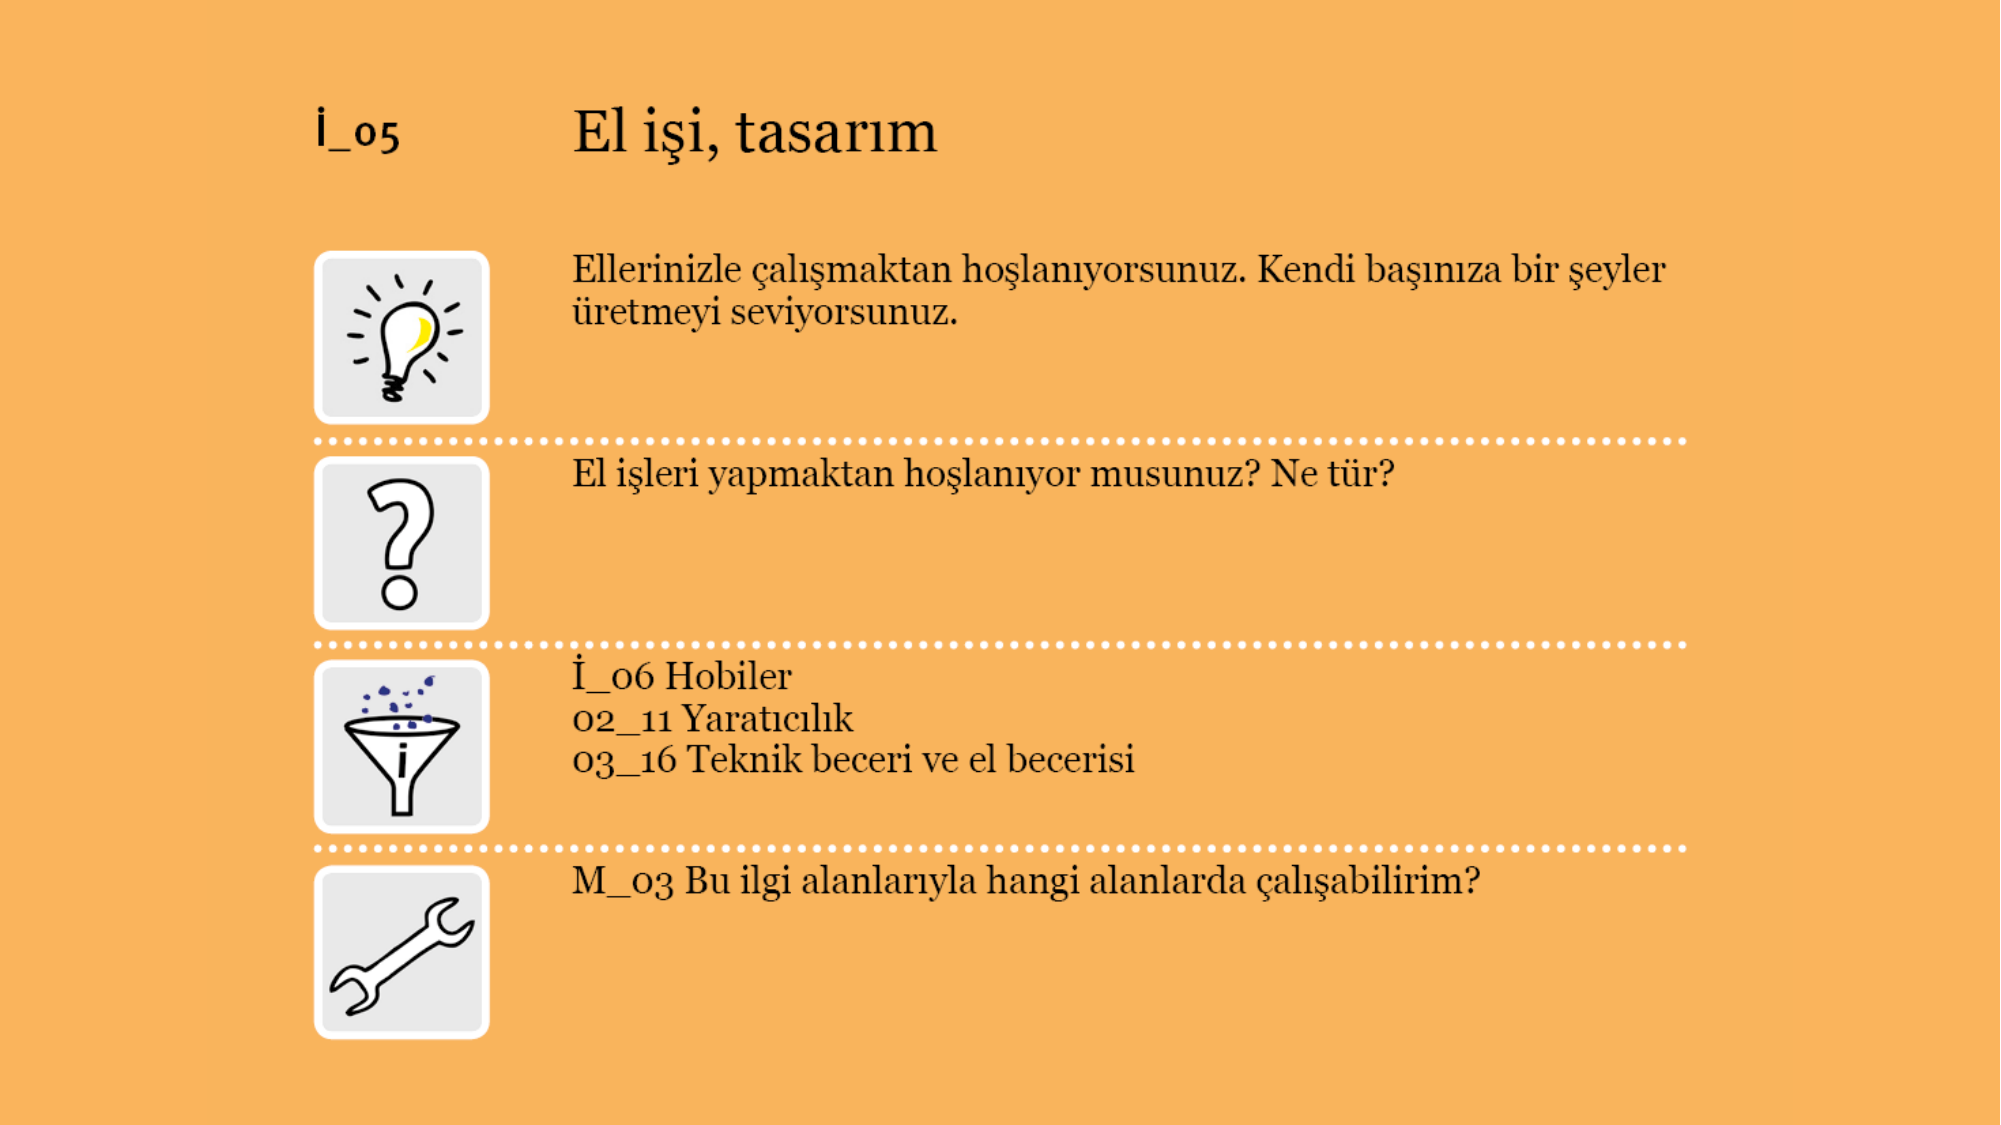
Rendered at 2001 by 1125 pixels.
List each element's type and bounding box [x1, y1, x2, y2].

picture [207, 0, 1793, 1125]
